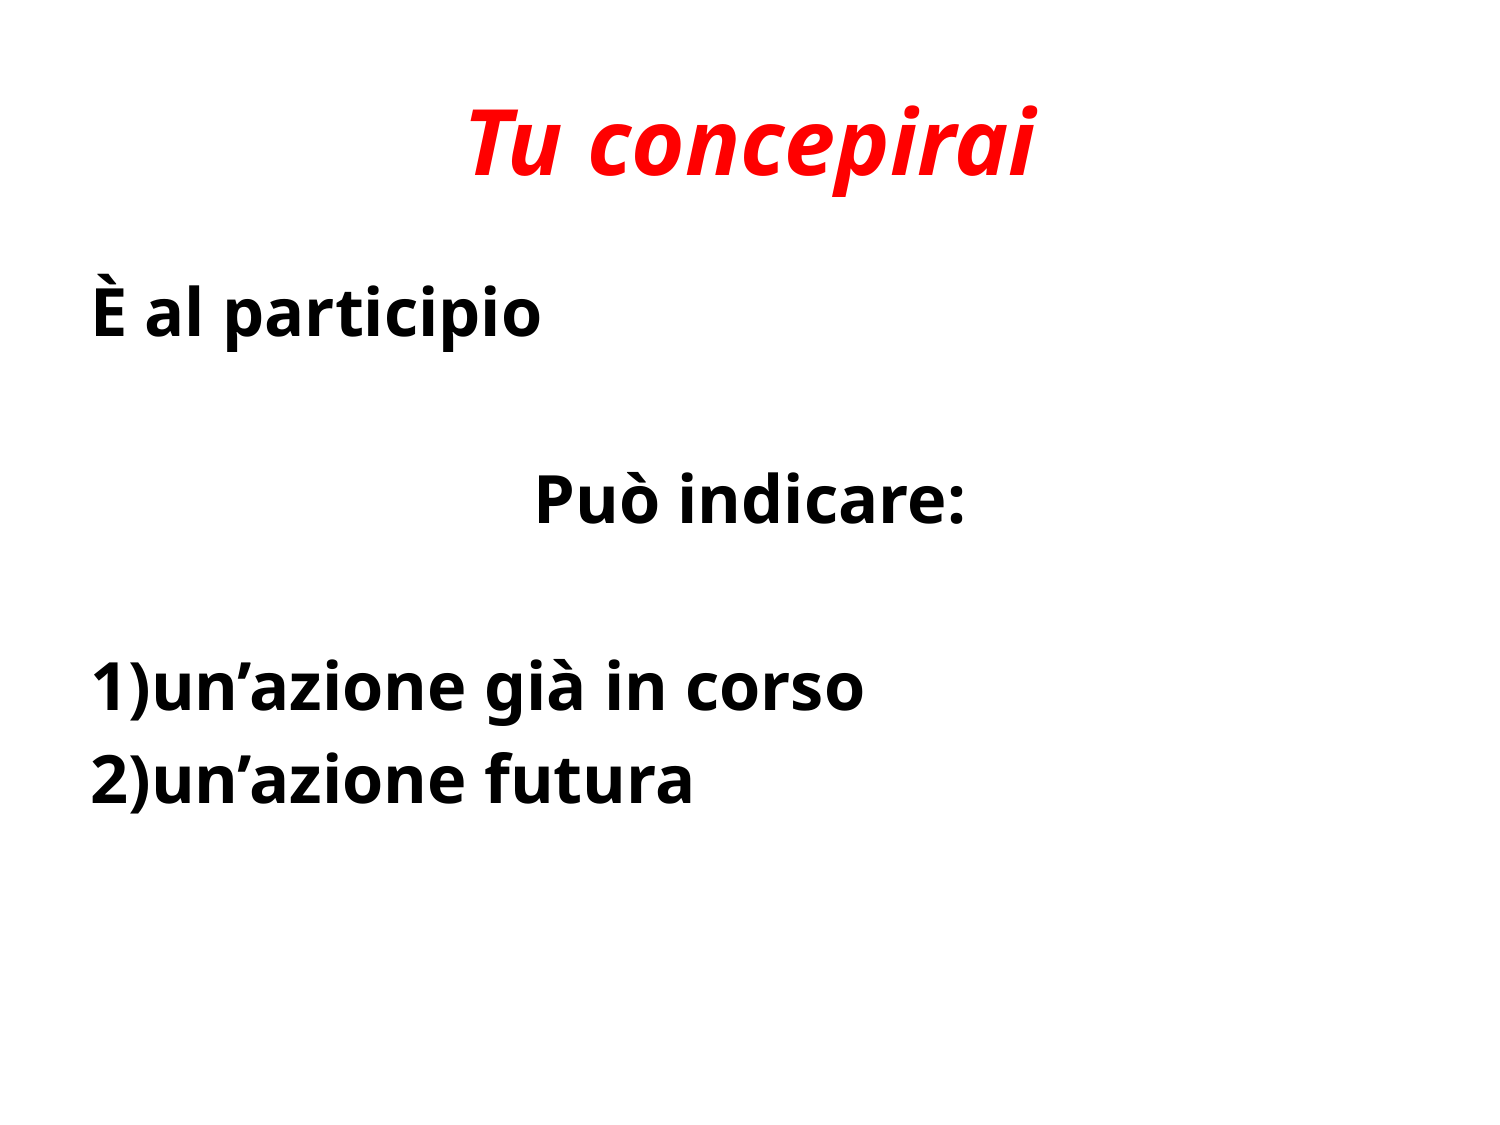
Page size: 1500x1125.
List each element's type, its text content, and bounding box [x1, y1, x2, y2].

list È al participio Può indicare: 1)un’azione già in corso 2)un’azione futura [75, 262, 1425, 1005]
title Tu concepirai [75, 45, 1425, 233]
